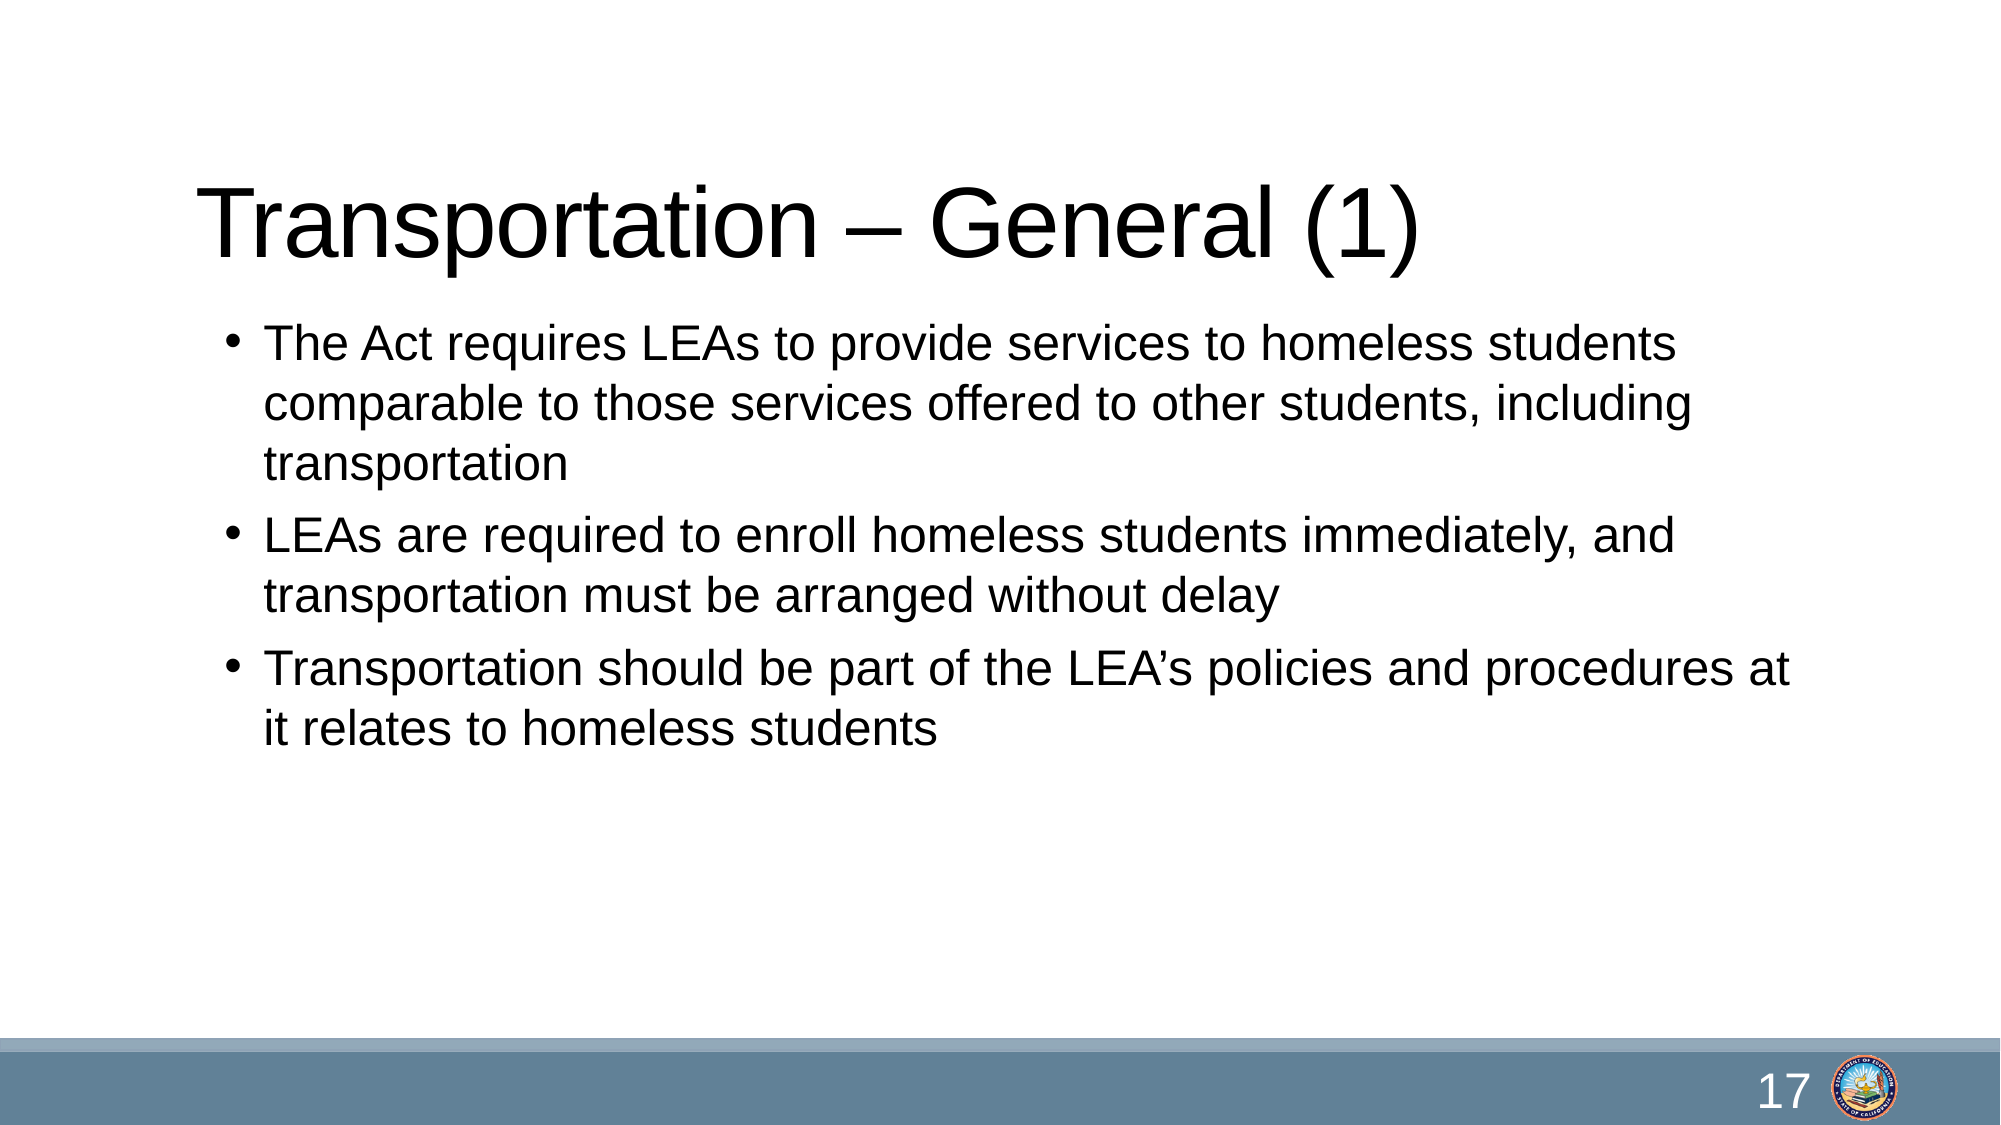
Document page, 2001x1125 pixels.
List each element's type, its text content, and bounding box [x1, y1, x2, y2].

picture [1831, 1055, 1899, 1122]
title Transportation – General (1) [180, 47, 1830, 285]
slide_number 17 [1611, 1059, 1827, 1119]
list The Act requires LEAs to provide services to homeless students comparable to those services offered to other students, including transportation LEAs are required to enroll homeless students immediately, and transportation must be arranged without delay Transportation should be part of the LEA’s policies and procedures at it relates to homeless students [180, 302, 1830, 1018]
